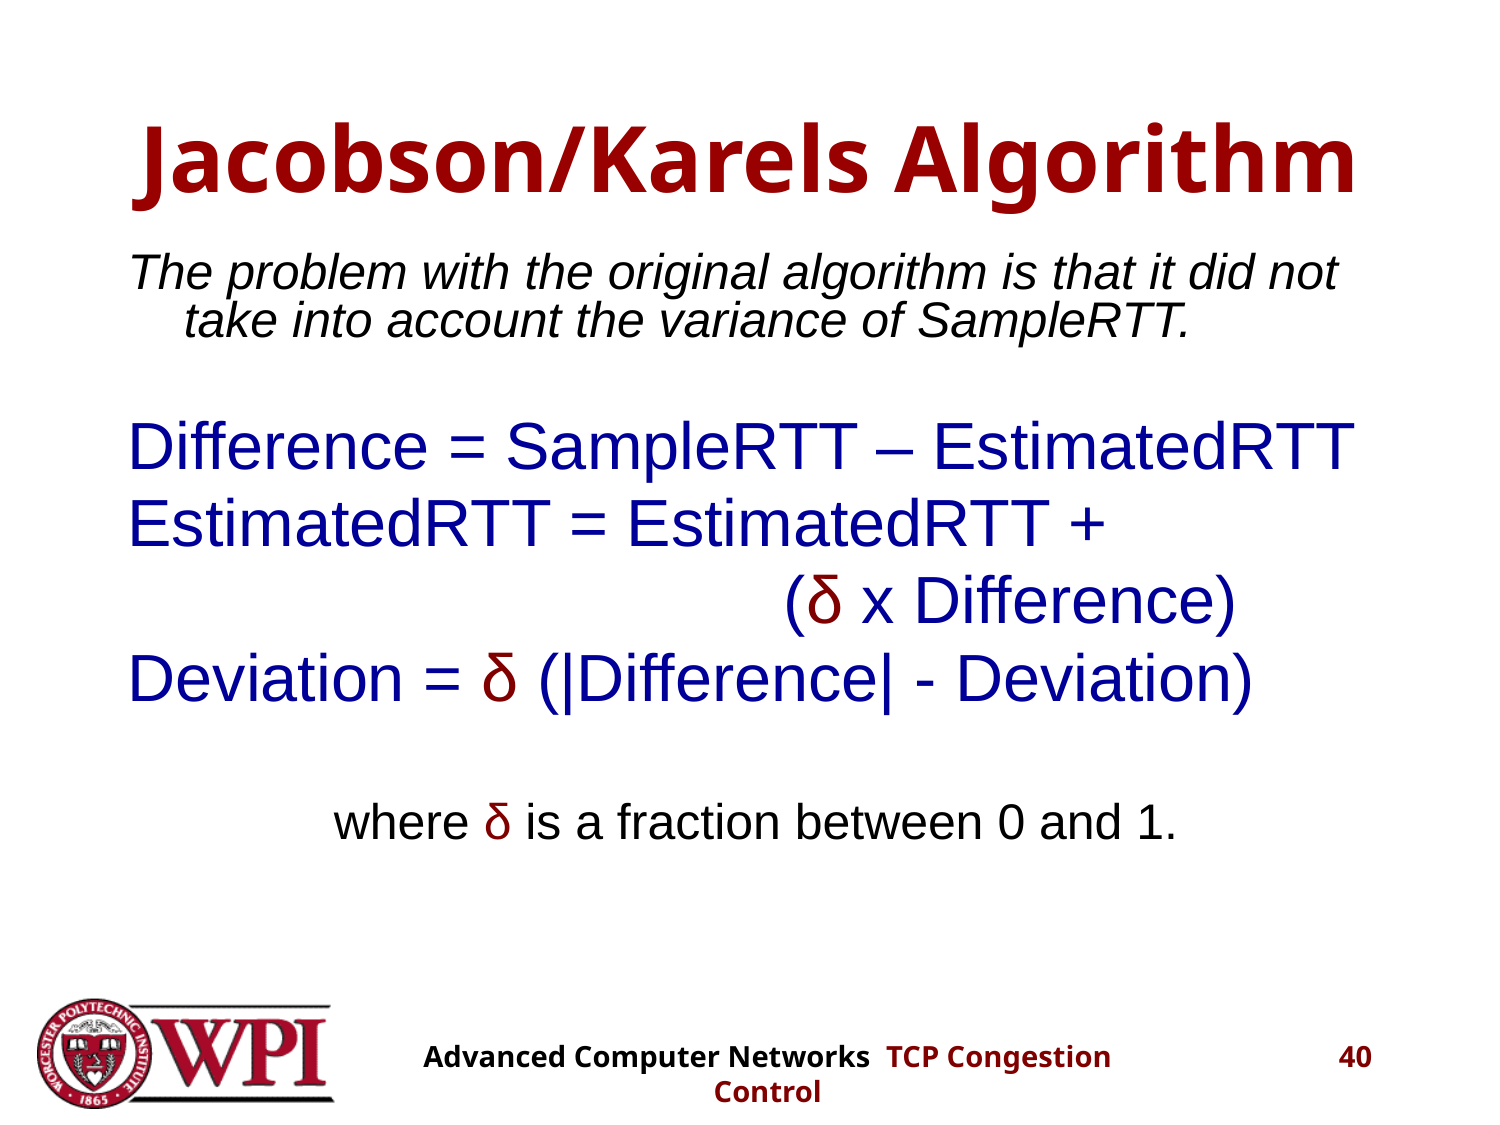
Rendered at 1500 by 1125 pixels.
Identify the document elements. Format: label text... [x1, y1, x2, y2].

footer Advanced Computer Networks TCP Congestion Control [359, 1030, 1176, 1095]
title Jacobson/Karels Algorithm [112, 62, 1388, 243]
picture [37, 962, 350, 1109]
slide_number 40 [1198, 1030, 1388, 1107]
list The problem with the original algorithm is that it did not take into account the variance of SampleRTT. Difference = SampleRTT – EstimatedRTT EstimatedRTT = EstimatedRTT + (δ x Difference) Deviation = δ (|Difference| - Deviation) where δ is a fraction between 0 and 1. [112, 243, 1400, 975]
